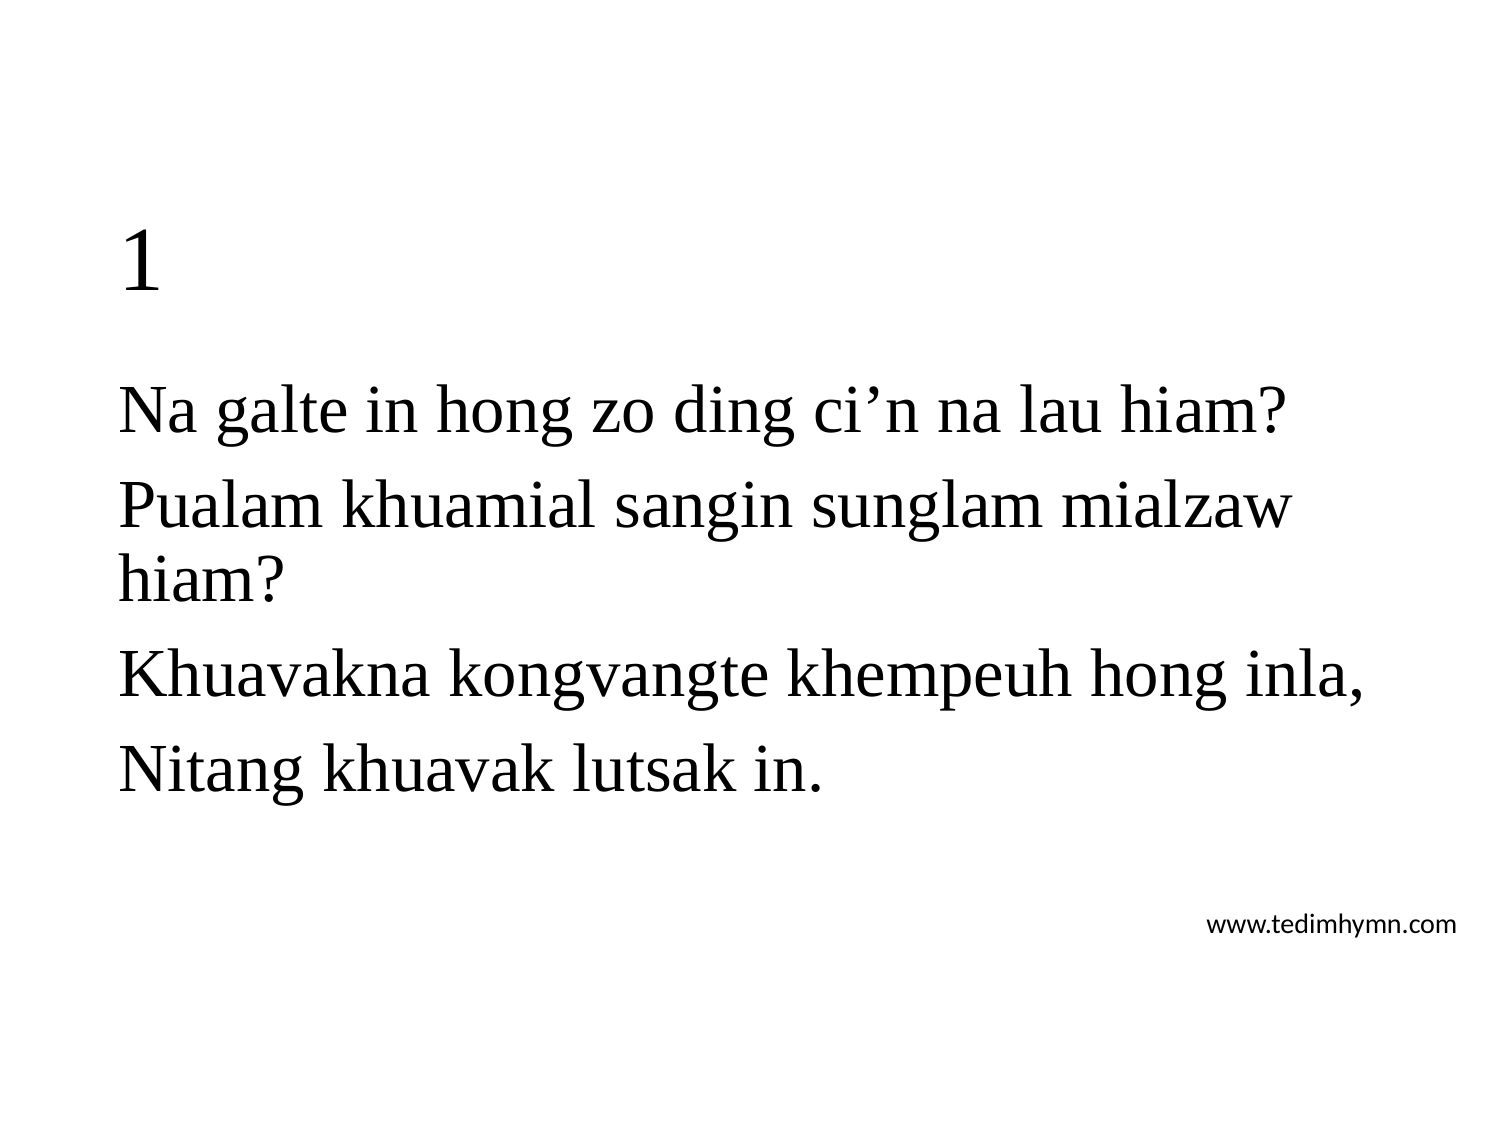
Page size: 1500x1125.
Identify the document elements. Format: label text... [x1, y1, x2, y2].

list Na galte in hong zo ding ci’n na lau hiam? Pualam khuamial sangin sunglam mialzaw hiam? Khuavakna kongvangte khempeuh hong inla, Nitang khuavak lutsak in. [103, 365, 1397, 901]
text_box www.tedimhymn.com [1191, 897, 1500, 947]
title 1 [103, 200, 1397, 322]
